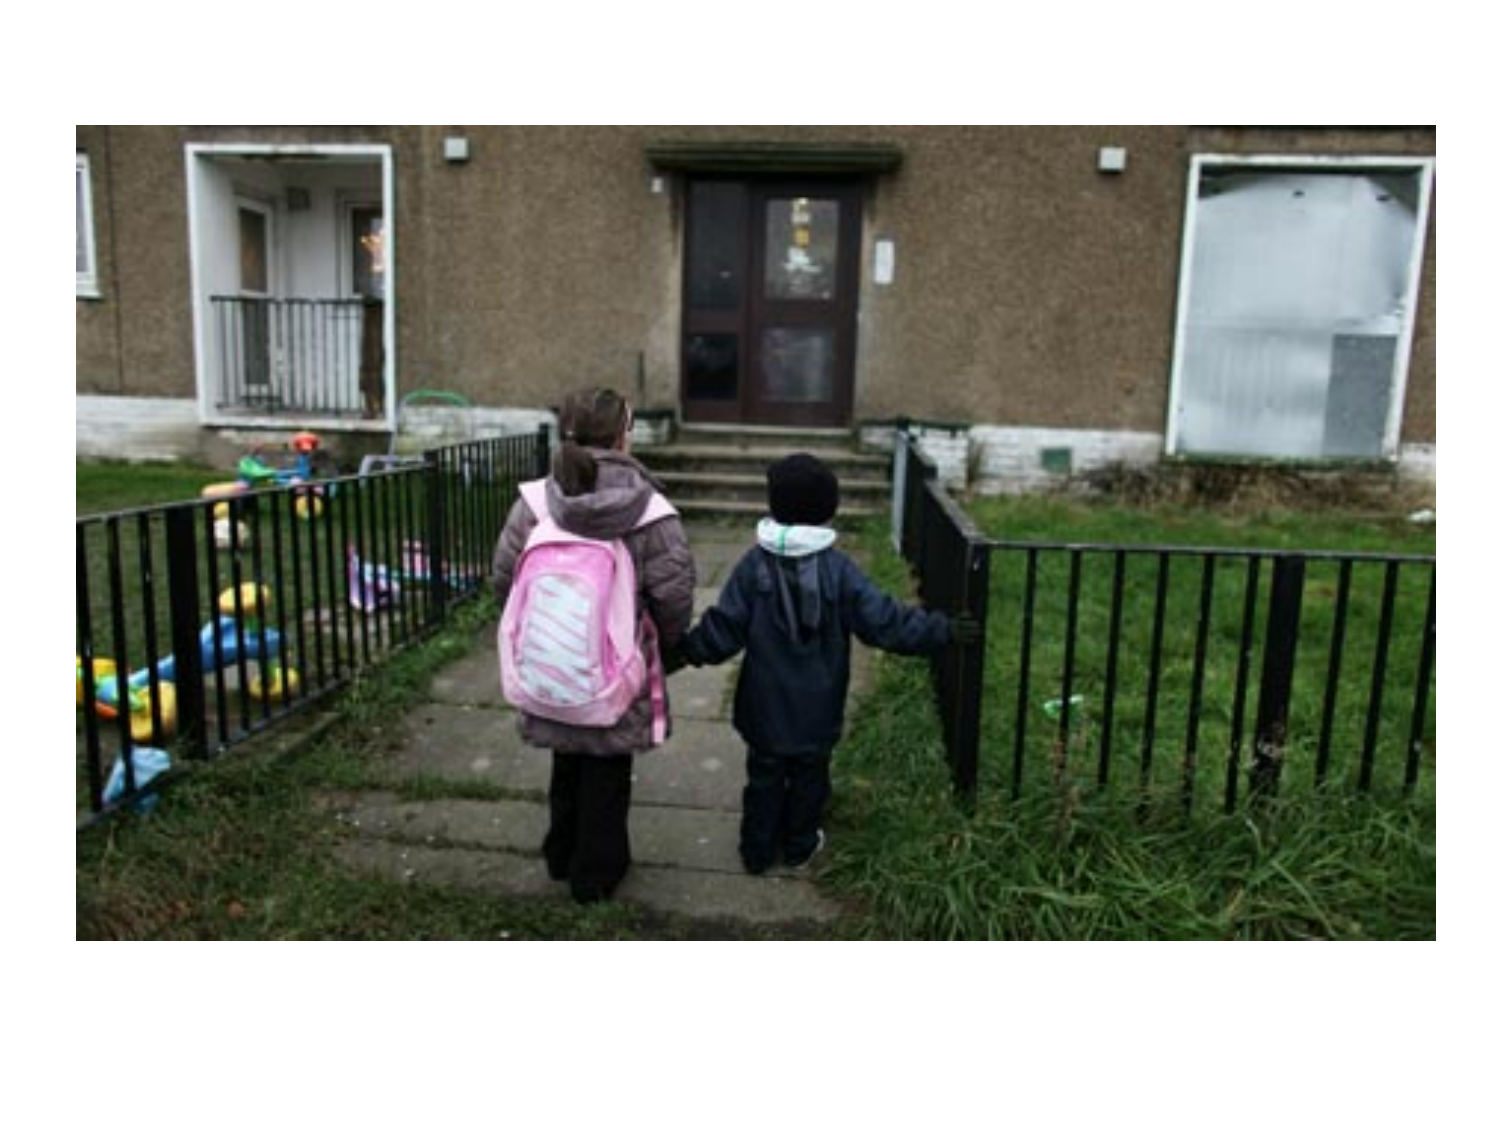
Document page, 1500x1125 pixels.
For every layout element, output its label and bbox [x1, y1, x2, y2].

list [76, 125, 1436, 941]
